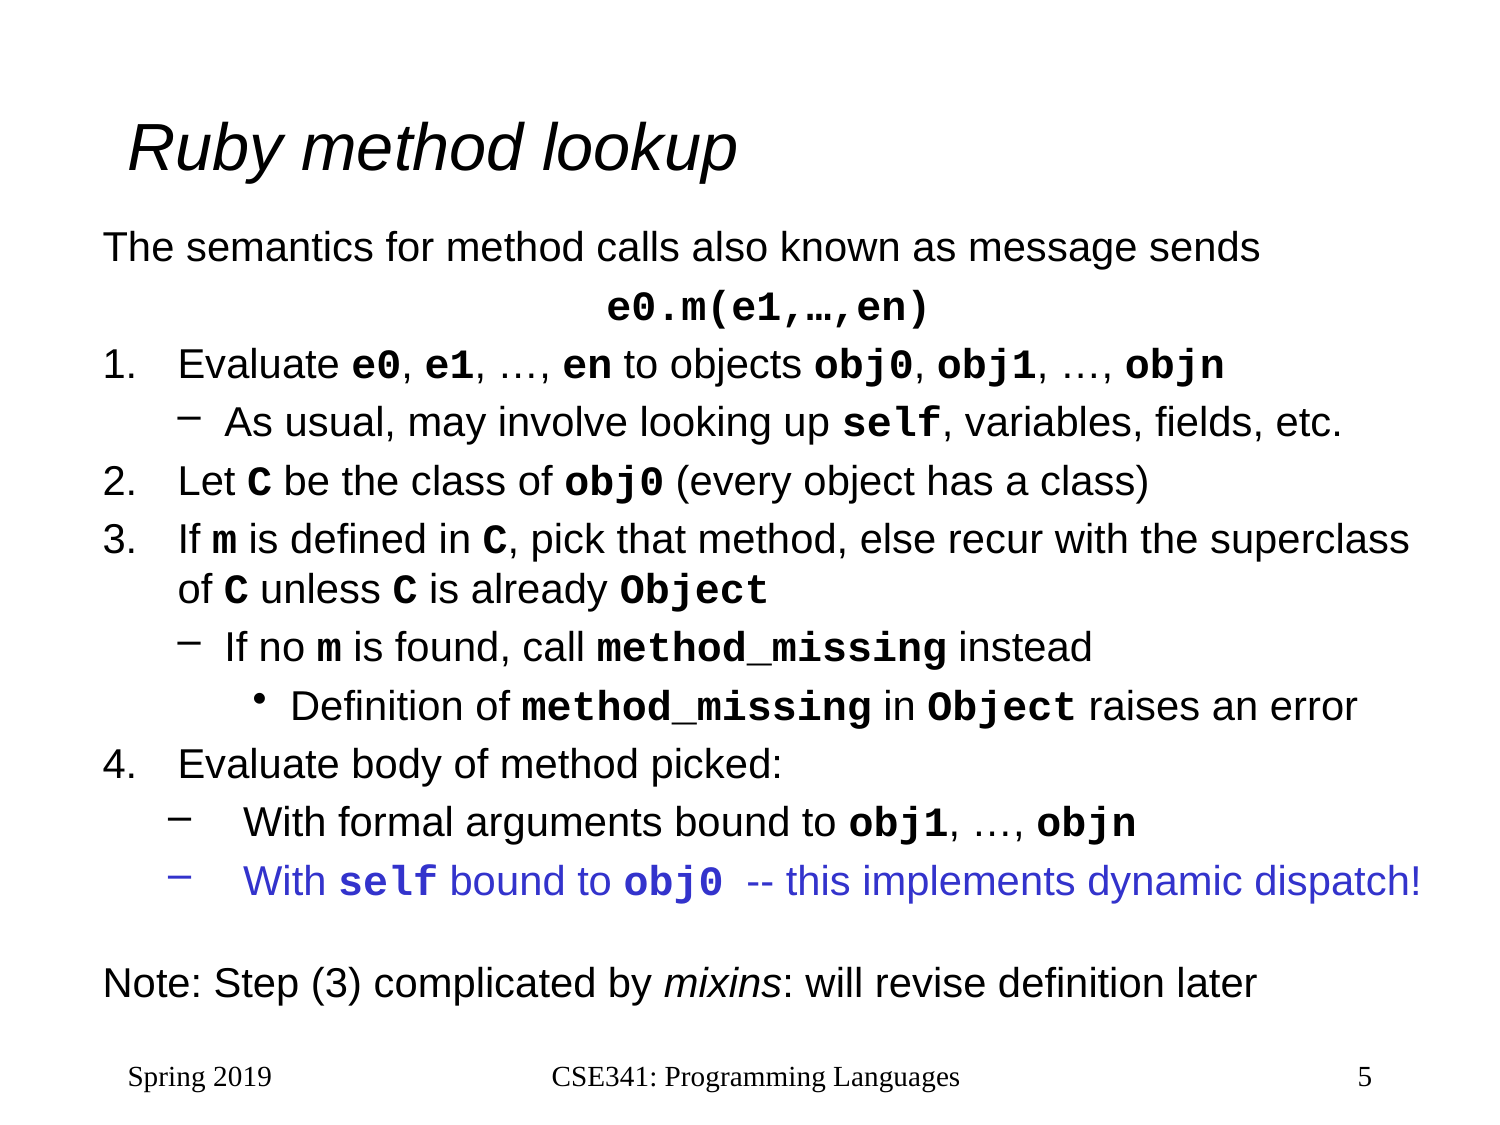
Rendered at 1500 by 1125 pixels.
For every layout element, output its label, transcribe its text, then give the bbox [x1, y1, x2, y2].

title Ruby method lookup [112, 49, 1388, 212]
footer CSE341: Programming Languages [474, 1049, 1038, 1125]
list The semantics for method calls also known as message sends e0.m(e1,…,en) Evaluate e0, e1, …, en to objects obj0, obj1, …, objn As usual, may involve looking up self, variables, fields, etc. Let C be the class of obj0 (every object has a class) If m is defined in C, pick that method, else recur with the superclass of C unless C is already Object If no m is found, call method_missing instead Definition of method_missing in Object raises an error Evaluate body of method picked: With formal arguments bound to obj1, …, objn With self bound to obj0 -- this implements dynamic dispatch! Note: Step (3) complicated by mixins: will revise definition later [87, 212, 1451, 1051]
slide_number 5 [1074, 1049, 1388, 1125]
slide_number Spring 2019 [112, 1049, 426, 1125]
